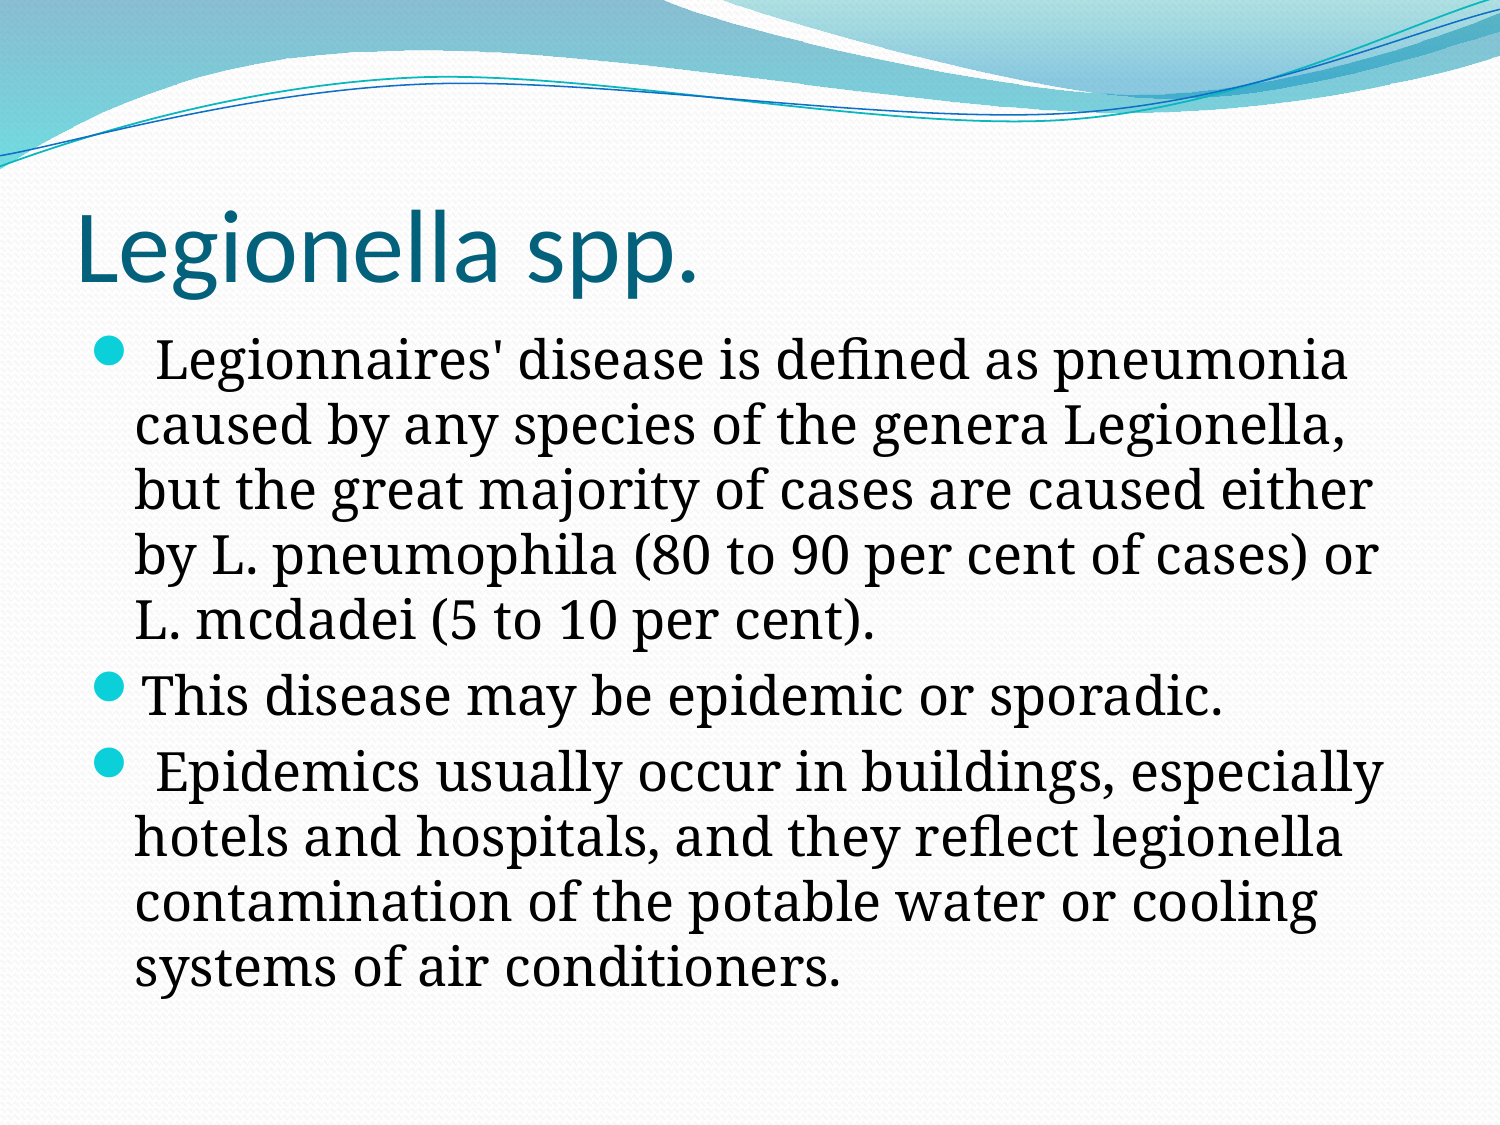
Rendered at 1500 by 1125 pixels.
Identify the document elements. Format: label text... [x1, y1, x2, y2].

title Legionella spp. [75, 115, 1425, 303]
list Legionnaires' disease is defined as pneumonia caused by any species of the genera Legionella, but the great majority of cases are caused either by L. pneumophila (80 to 90 per cent of cases) or L. mcdadei (5 to 10 per cent). This disease may be epidemic or sporadic. Epidemics usually occur in buildings, especially hotels and hospitals, and they reflect legionella contamination of the potable water or cooling systems of air conditioners. [75, 317, 1425, 1038]
